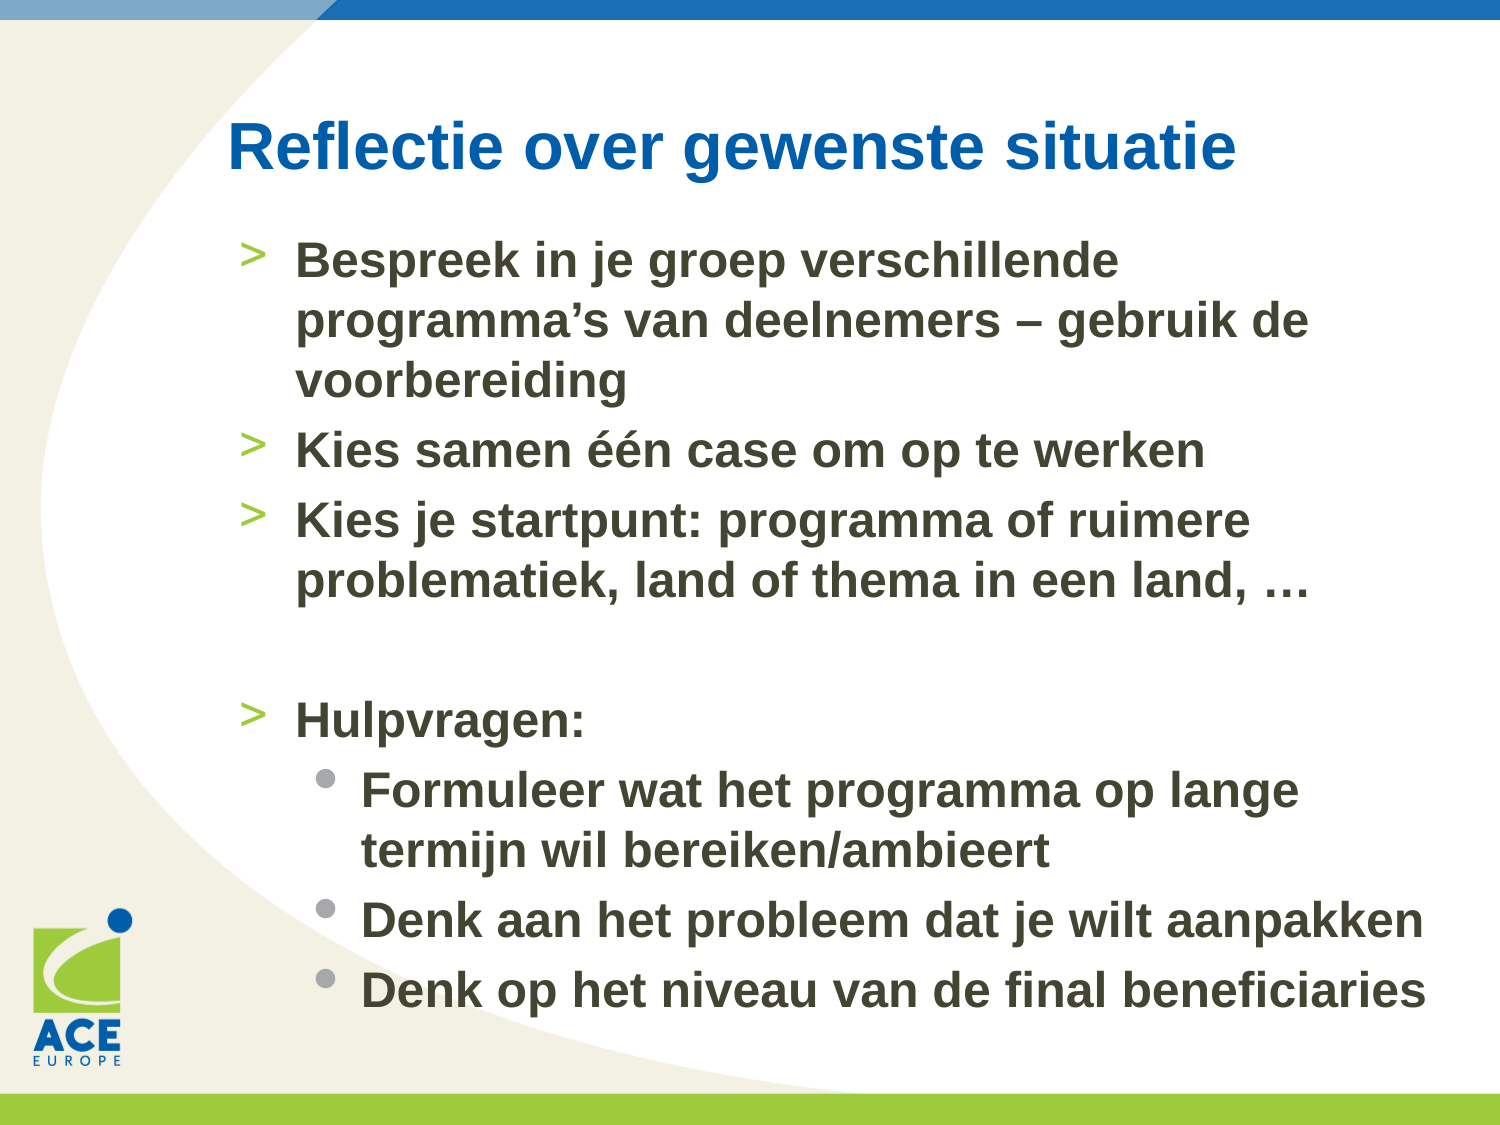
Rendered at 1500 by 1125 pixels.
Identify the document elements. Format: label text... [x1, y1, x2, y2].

title Reflectie over gewenste situatie [212, 78, 1463, 191]
list Bespreek in je groep verschillende programma’s van deelnemers – gebruik de voorbereiding Kies samen één case om op te werken Kies je startpunt: programma of ruimere problematiek, land of thema in een land, … Hulpvragen: Formuleer wat het programma op lange termijn wil bereiken/ambieert Denk aan het probleem dat je wilt aanpakken Denk op het niveau van de final beneficiaries [223, 219, 1451, 1024]
picture [0, 0, 1500, 1125]
